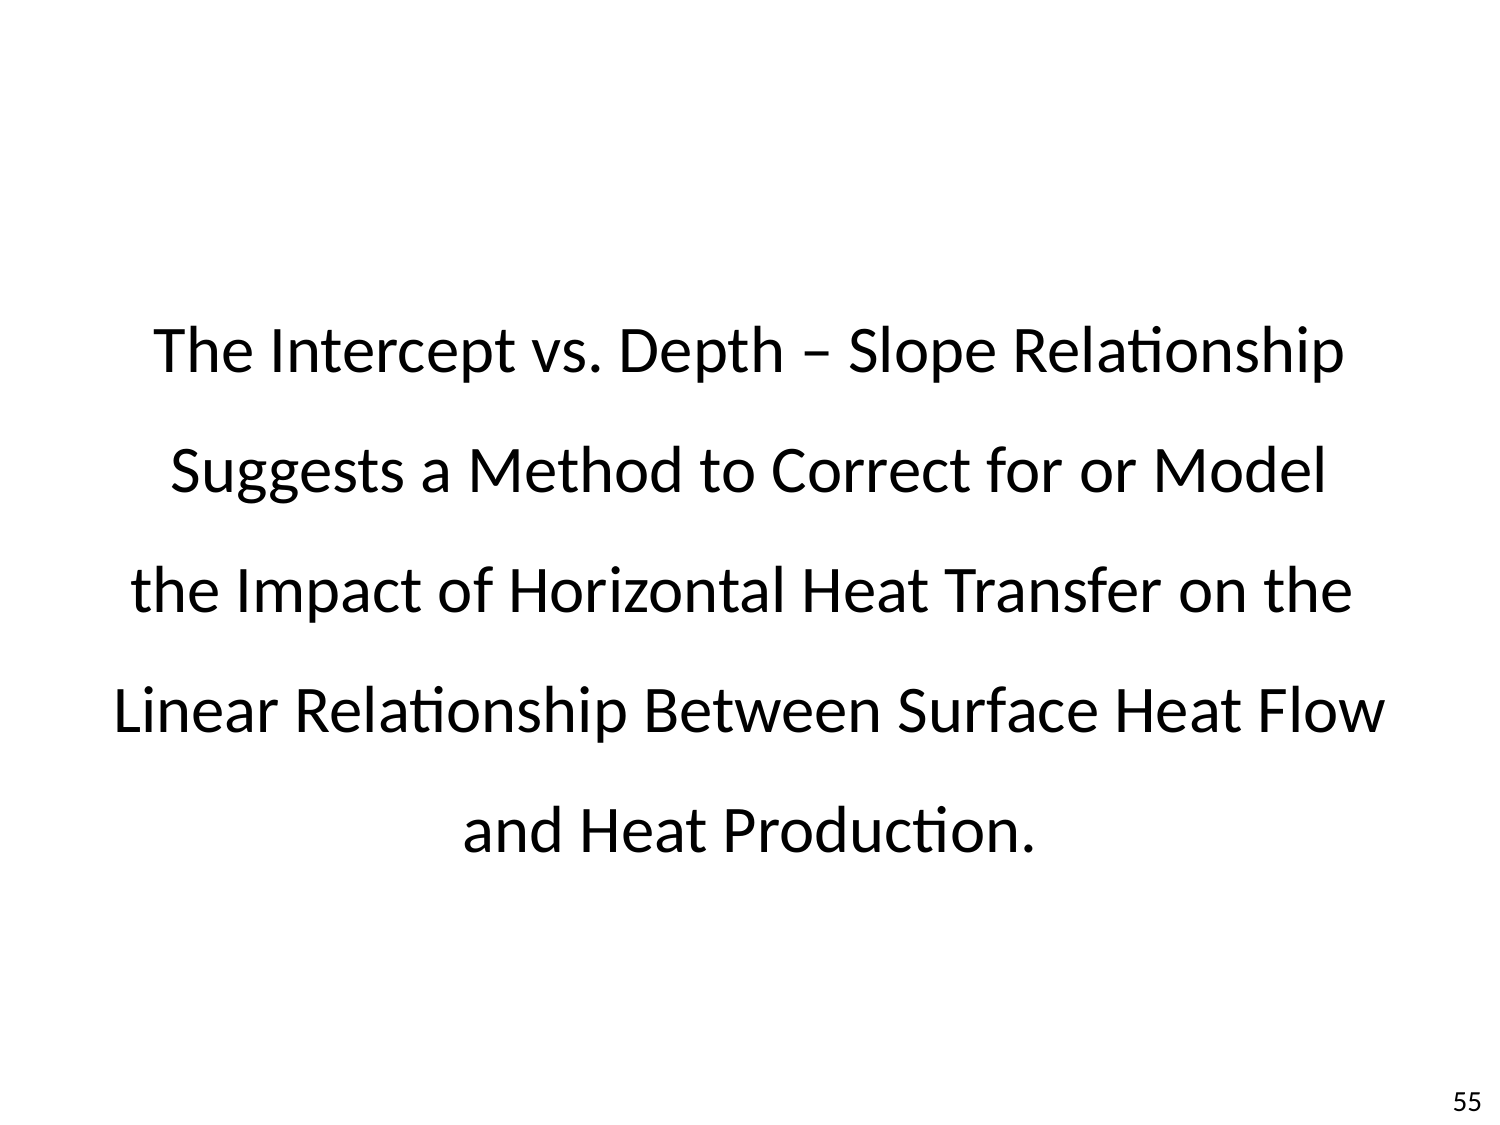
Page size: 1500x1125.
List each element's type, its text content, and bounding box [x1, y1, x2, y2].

text_box The Intercept vs. Depth – Slope Relationship Suggests a Method to Correct for or Model the Impact of Horizontal Heat Transfer on the Linear Relationship Between Surface Heat Flow and Heat Production. [98, 258, 1402, 873]
